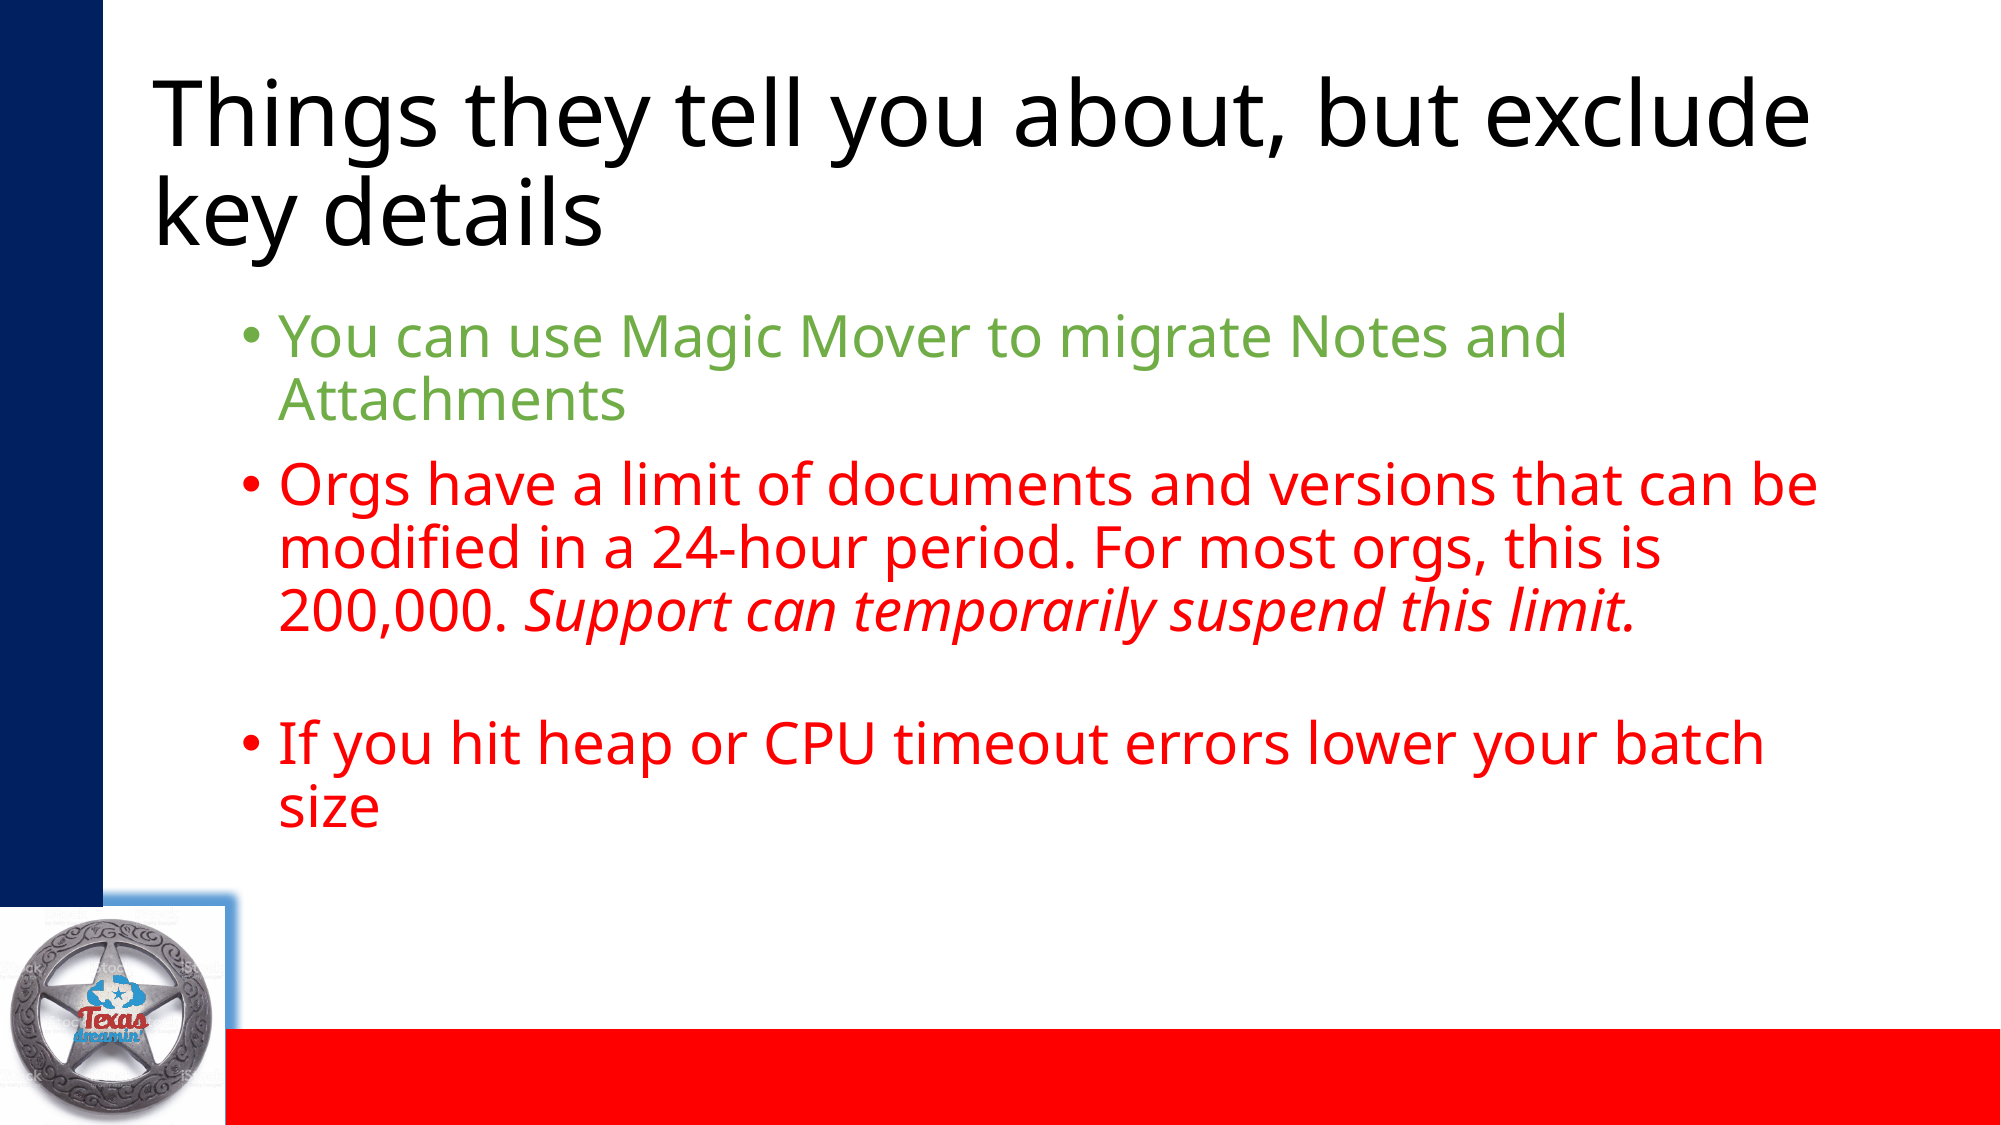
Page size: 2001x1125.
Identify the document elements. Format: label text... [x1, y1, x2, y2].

picture [0, 906, 225, 1125]
list You can use Magic Mover to migrate Notes and Attachments [226, 299, 1863, 388]
text_box Orgs have a limit of documents and versions that can be modified in a 24-hour period. For most orgs, this is 200,000. Support can temporarily suspend this limit. If you hit heap or CPU timeout errors lower your batch size [226, 447, 1863, 888]
title Things they tell you about, but exclude key details [137, 59, 1863, 278]
